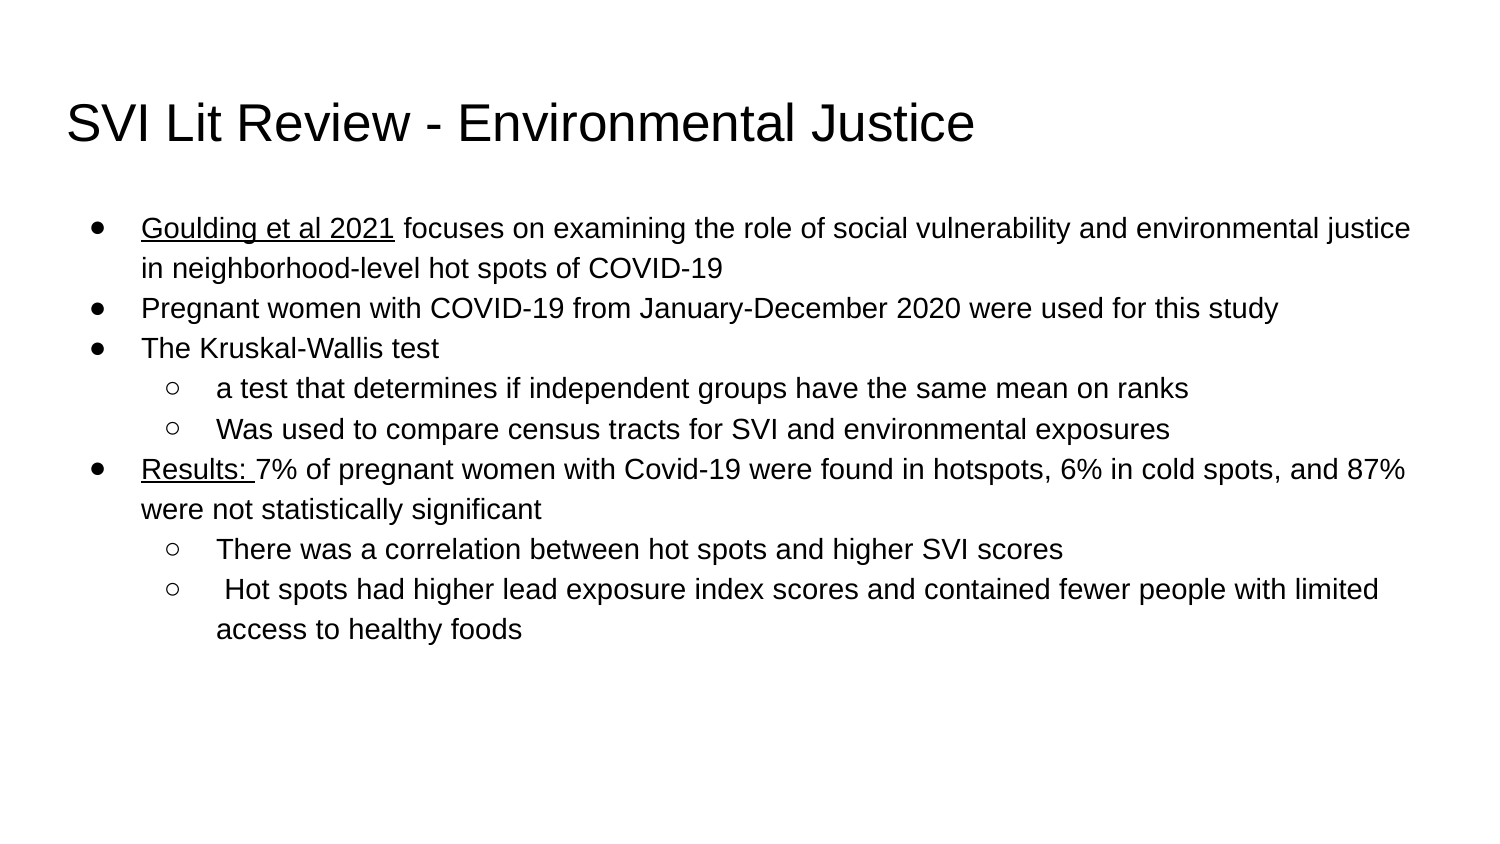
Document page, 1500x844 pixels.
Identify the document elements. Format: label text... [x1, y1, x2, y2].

title SVI Lit Review - Environmental Justice [51, 72, 1449, 167]
list Goulding et al 2021 focuses on examining the role of social vulnerability and environmental justice in neighborhood-level hot spots of COVID-19 Pregnant women with COVID-19 from January-December 2020 were used for this study The Kruskal-Wallis test a test that determines if independent groups have the same mean on ranks Was used to compare census tracts for SVI and environmental exposures Results: 7% of pregnant women with Covid-19 were found in hotspots, 6% in cold spots, and 87% were not statistically significant There was a correlation between hot spots and higher SVI scores Hot spots had higher lead exposure index scores and contained fewer people with limited access to healthy foods [51, 189, 1449, 750]
